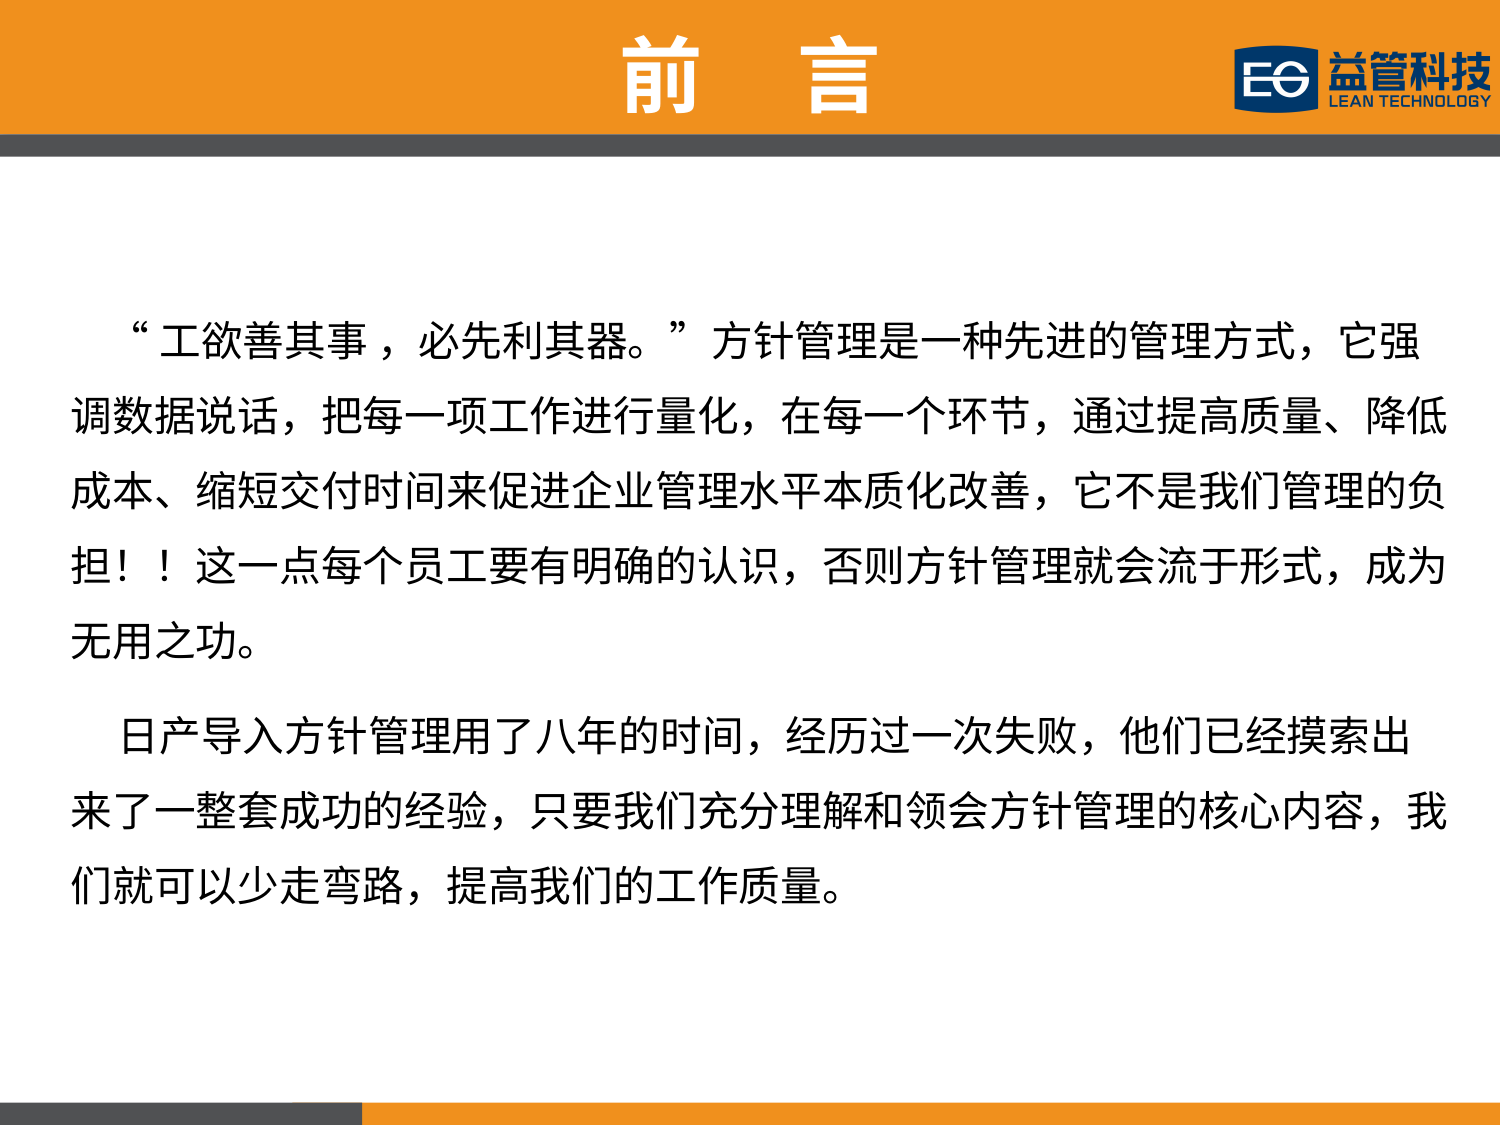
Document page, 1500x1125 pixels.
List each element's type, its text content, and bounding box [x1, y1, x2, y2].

text_box “工欲善其事 ，必先利其器。”方针管理是一种先进的管理方式，它强调数据说话，把每一项工作进行量化，在每一个环节，通过提高质量、降低成本、缩短交付时间来促进企业管理水平本质化改善，它不是我们管理的负担！！这一点每个员工要有明确的认识，否则方针管理就会流于形式，成为无用之功。 日产导入方针管理用了八年的时间，经历过一次失败，他们已经摸索出来了一整套成功的经验，只要我们充分理解和领会方针管理的核心内容，我们就可以少走弯路，提高我们的工作质量。 [55, 281, 1469, 918]
text_box 前 言 [417, 16, 1083, 109]
picture [1227, 30, 1500, 132]
